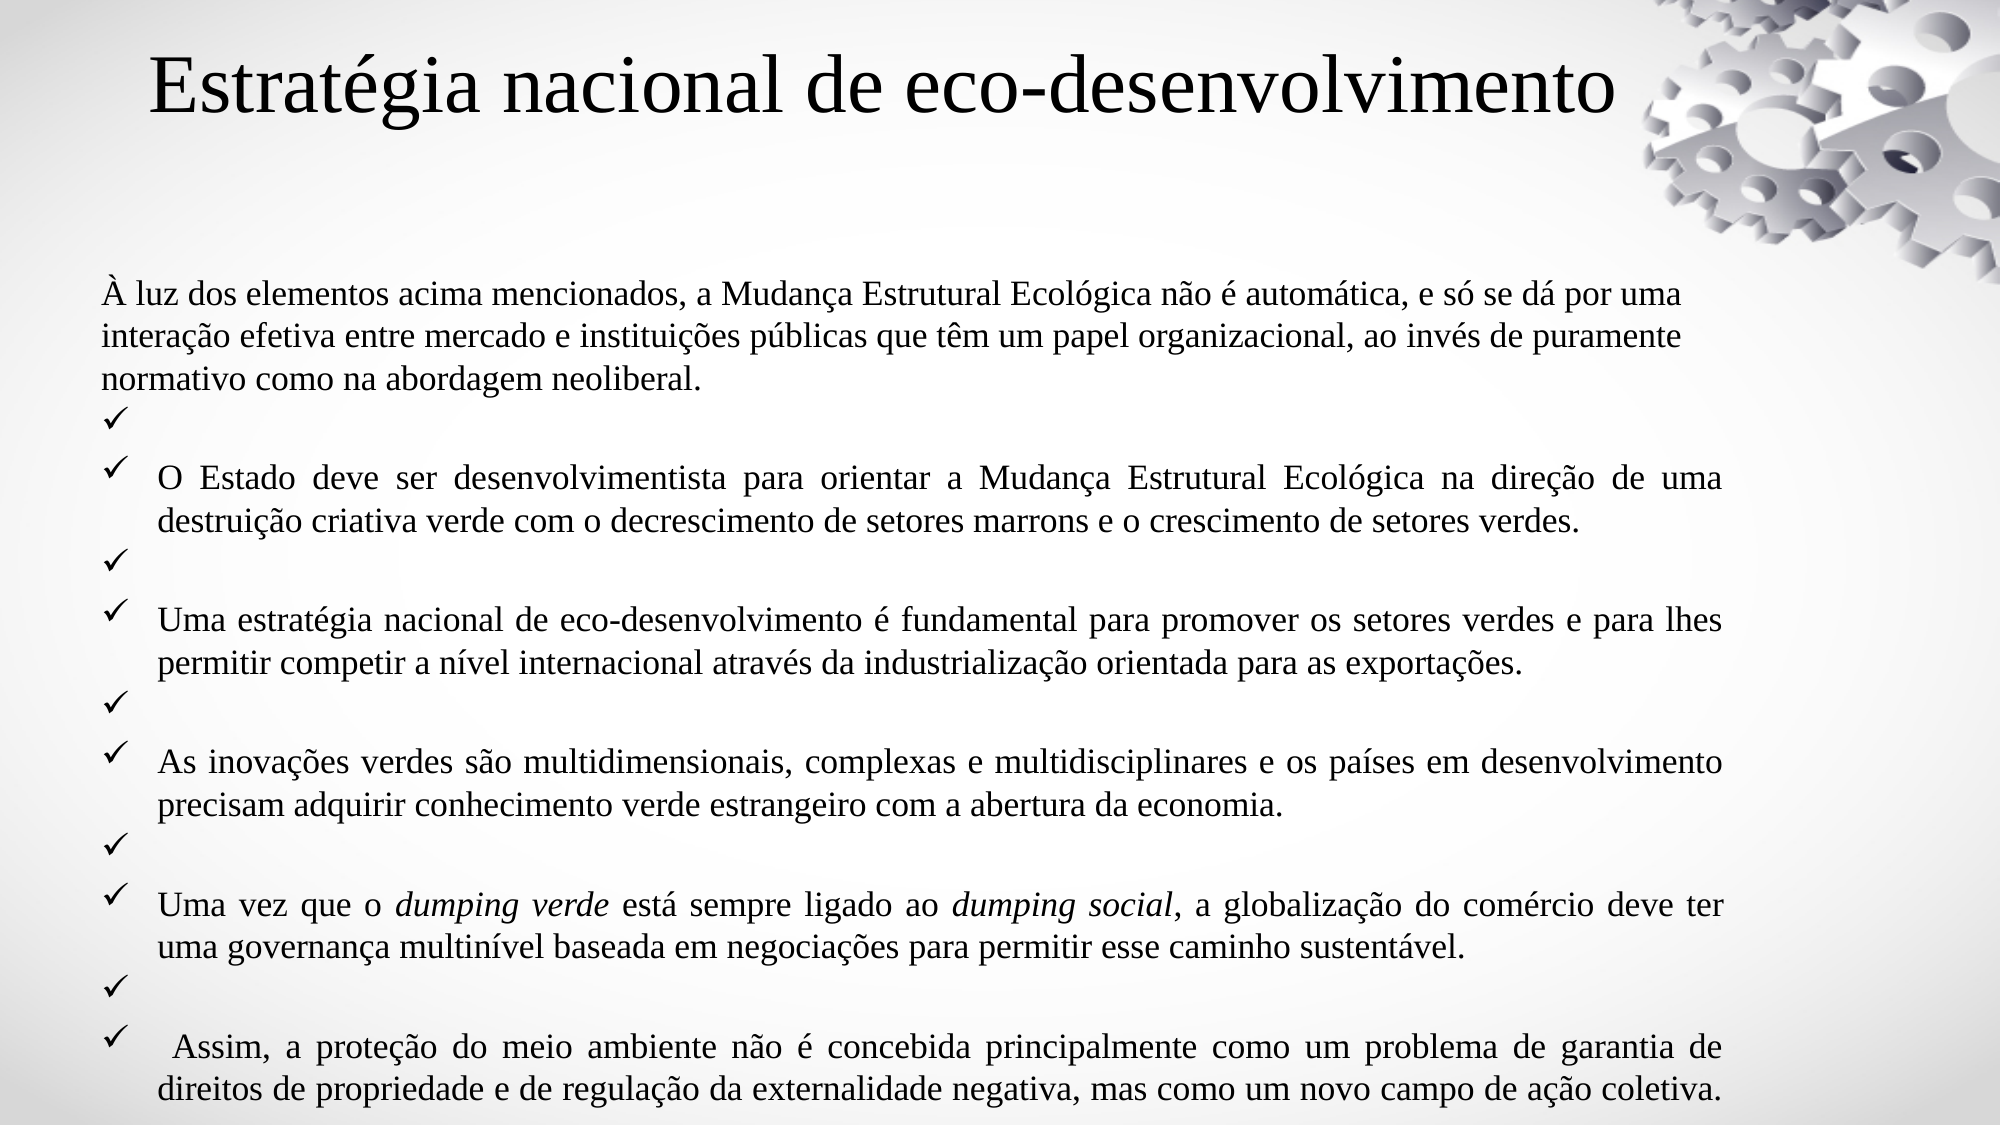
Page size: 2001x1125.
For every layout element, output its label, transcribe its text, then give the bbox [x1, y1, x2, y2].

title Estratégia nacional de eco-desenvolvimento [99, 30, 1669, 128]
picture [0, 0, 2000, 1125]
list À luz dos elementos acima mencionados, a Mudança Estrutural Ecológica não é automática, e só se dá por uma interação efetiva entre mercado e instituições públicas que têm um papel organizacional, ao invés de puramente normativo como na abordagem neoliberal. O Estado deve ser desenvolvimentista para orientar a Mudança Estrutural Ecológica na direção de uma destruição criativa verde com o decrescimento de setores marrons e o crescimento de setores verdes. Uma estratégia nacional de eco-desenvolvimento é fundamental para promover os setores verdes e para lhes permitir competir a nível internacional através da industrialização orientada para as exportações. As inovações verdes são multidimensionais, complexas e multidisciplinares e os países em desenvolvimento precisam adquirir conhecimento verde estrangeiro com a abertura da economia. Uma vez que o dumping verde está sempre ligado ao dumping social, a globalização do comércio deve ter uma governança multinível baseada em negociações para permitir esse caminho sustentável. Assim, a proteção do meio ambiente não é concebida principalmente como um problema de garantia de direitos de propriedade e de regulação da externalidade negativa, mas como um novo campo de ação coletiva. [86, 261, 1740, 1125]
